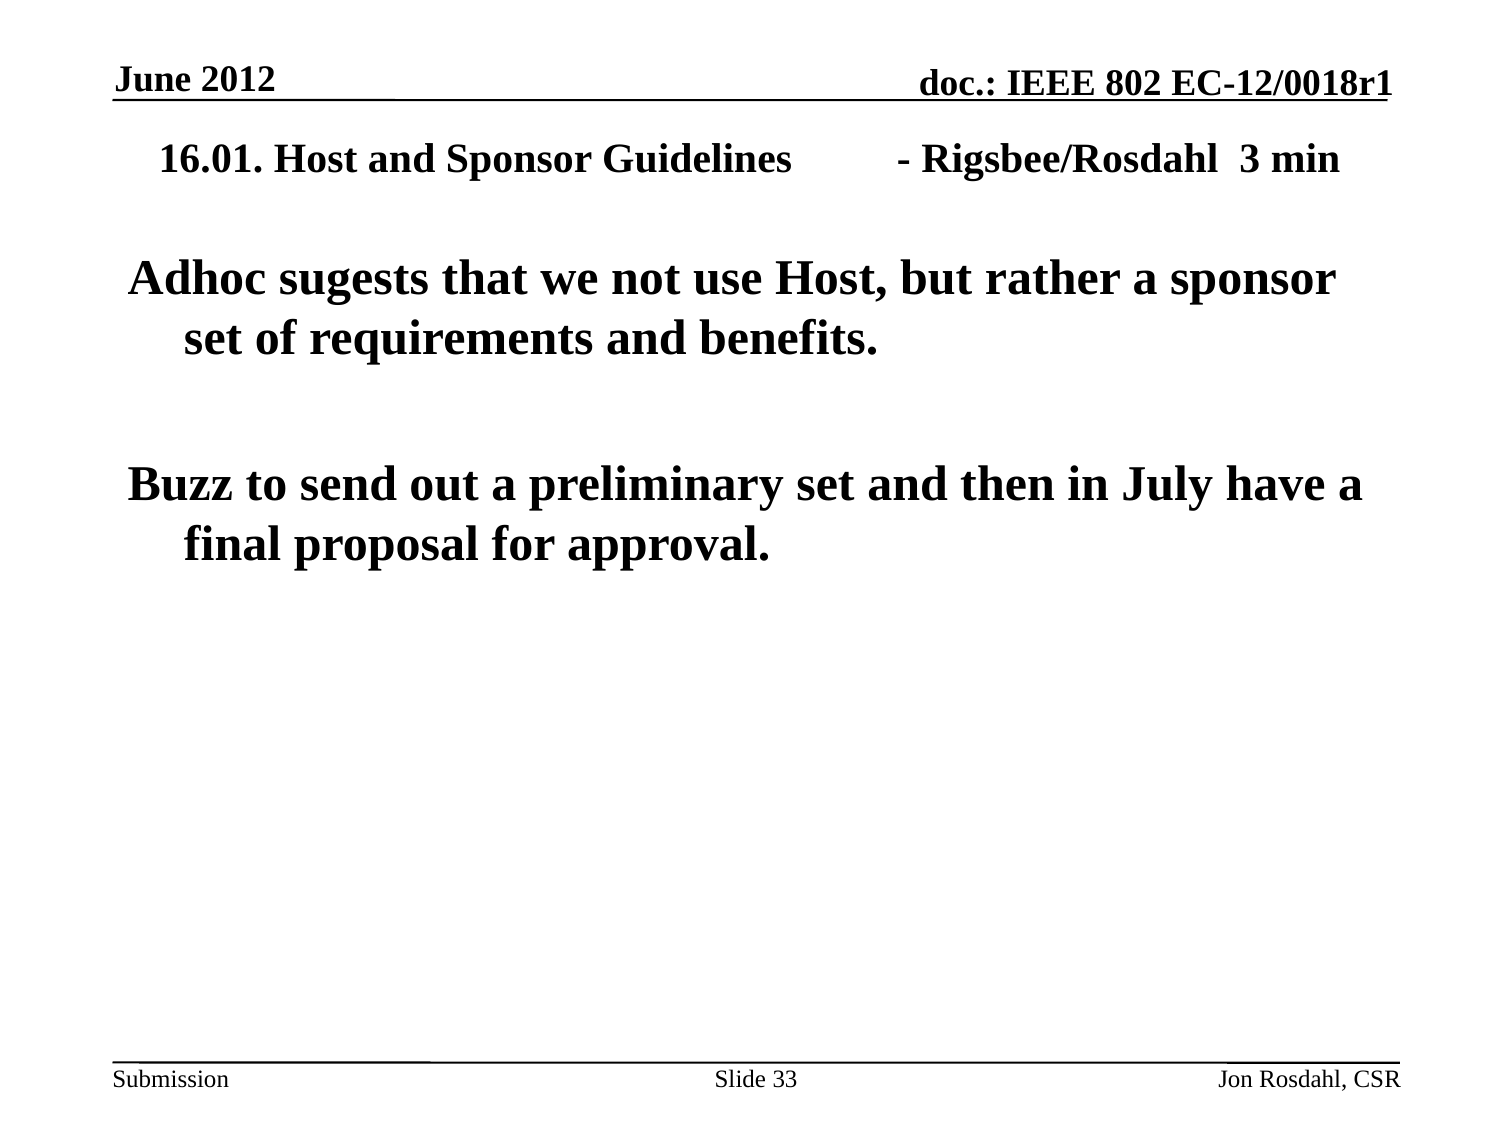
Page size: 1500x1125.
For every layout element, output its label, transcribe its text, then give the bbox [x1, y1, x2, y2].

footer Jon Rosdahl, CSR [878, 1061, 1402, 1093]
slide_number Slide 33 [712, 1061, 800, 1123]
title 16.01. Host and Sponsor Guidelines - Rigsbee/Rosdahl 3 min [112, 112, 1388, 201]
list Adhoc sugests that we not use Host, but rather a sponsor set of requirements and benefits. Buzz to send out a preliminary set and then in July have a final proposal for approval. [112, 237, 1388, 1000]
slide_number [114, 54, 423, 100]
